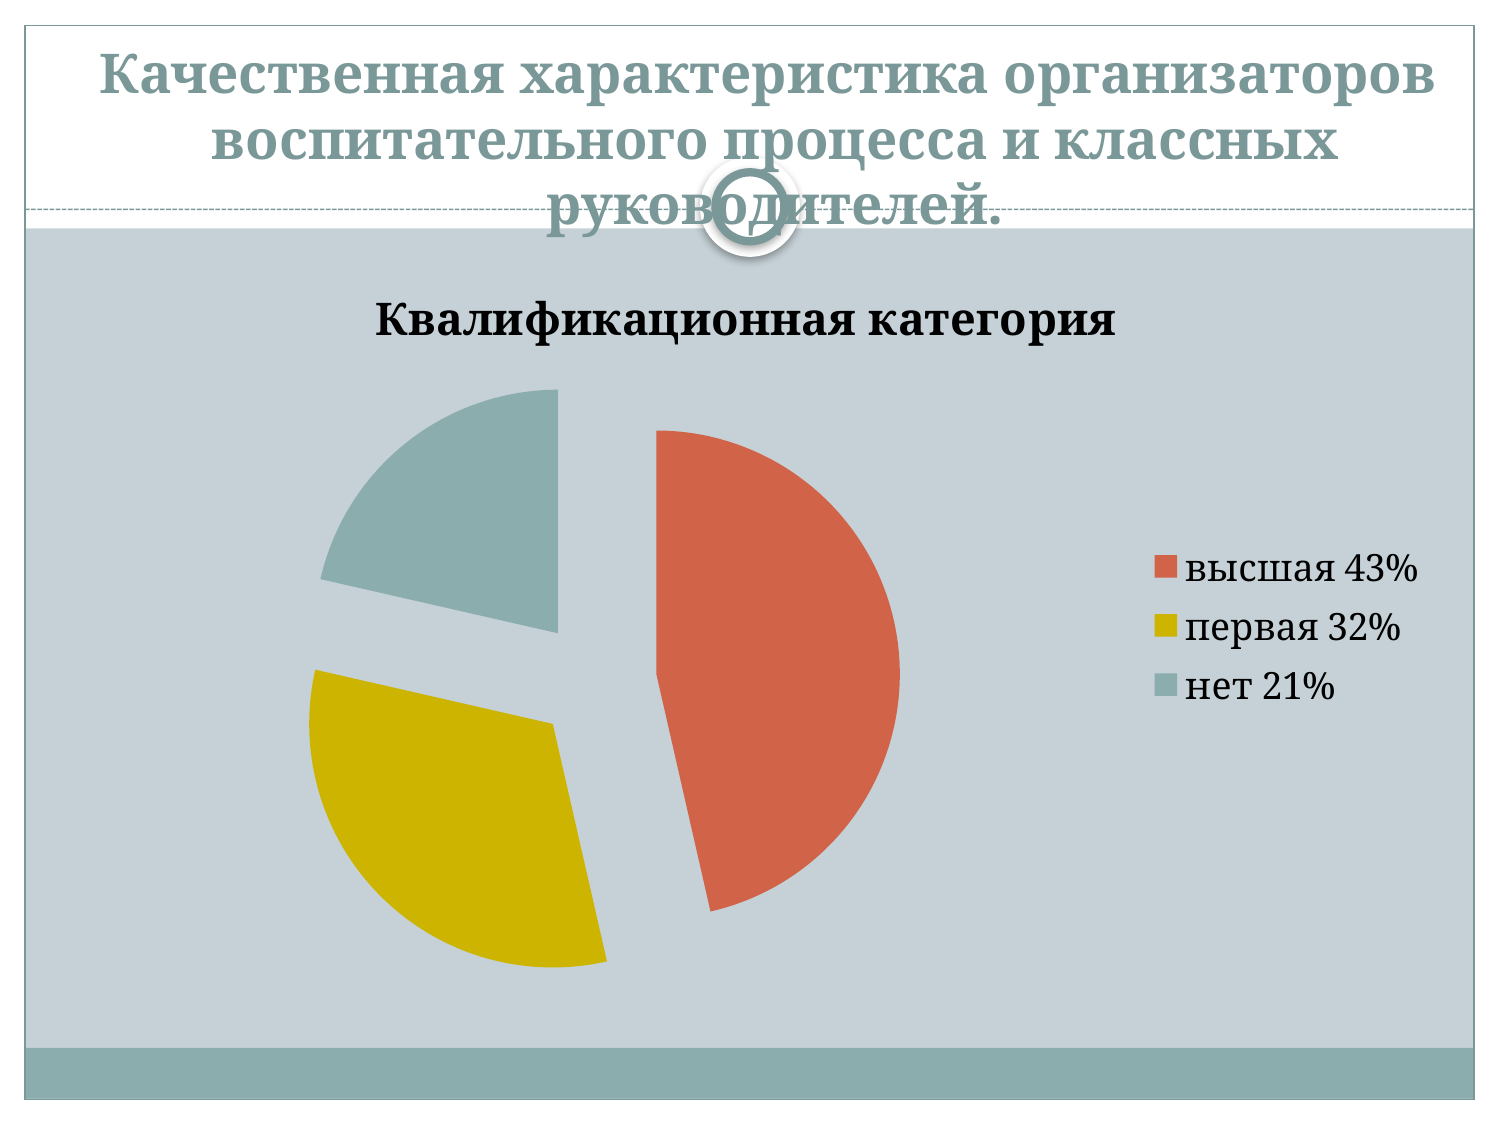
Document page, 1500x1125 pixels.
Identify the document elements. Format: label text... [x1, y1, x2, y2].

chart [49, 250, 1445, 1001]
title Качественная характеристика организаторов воспитательного процесса и классных руководителей. [50, 30, 1500, 320]
